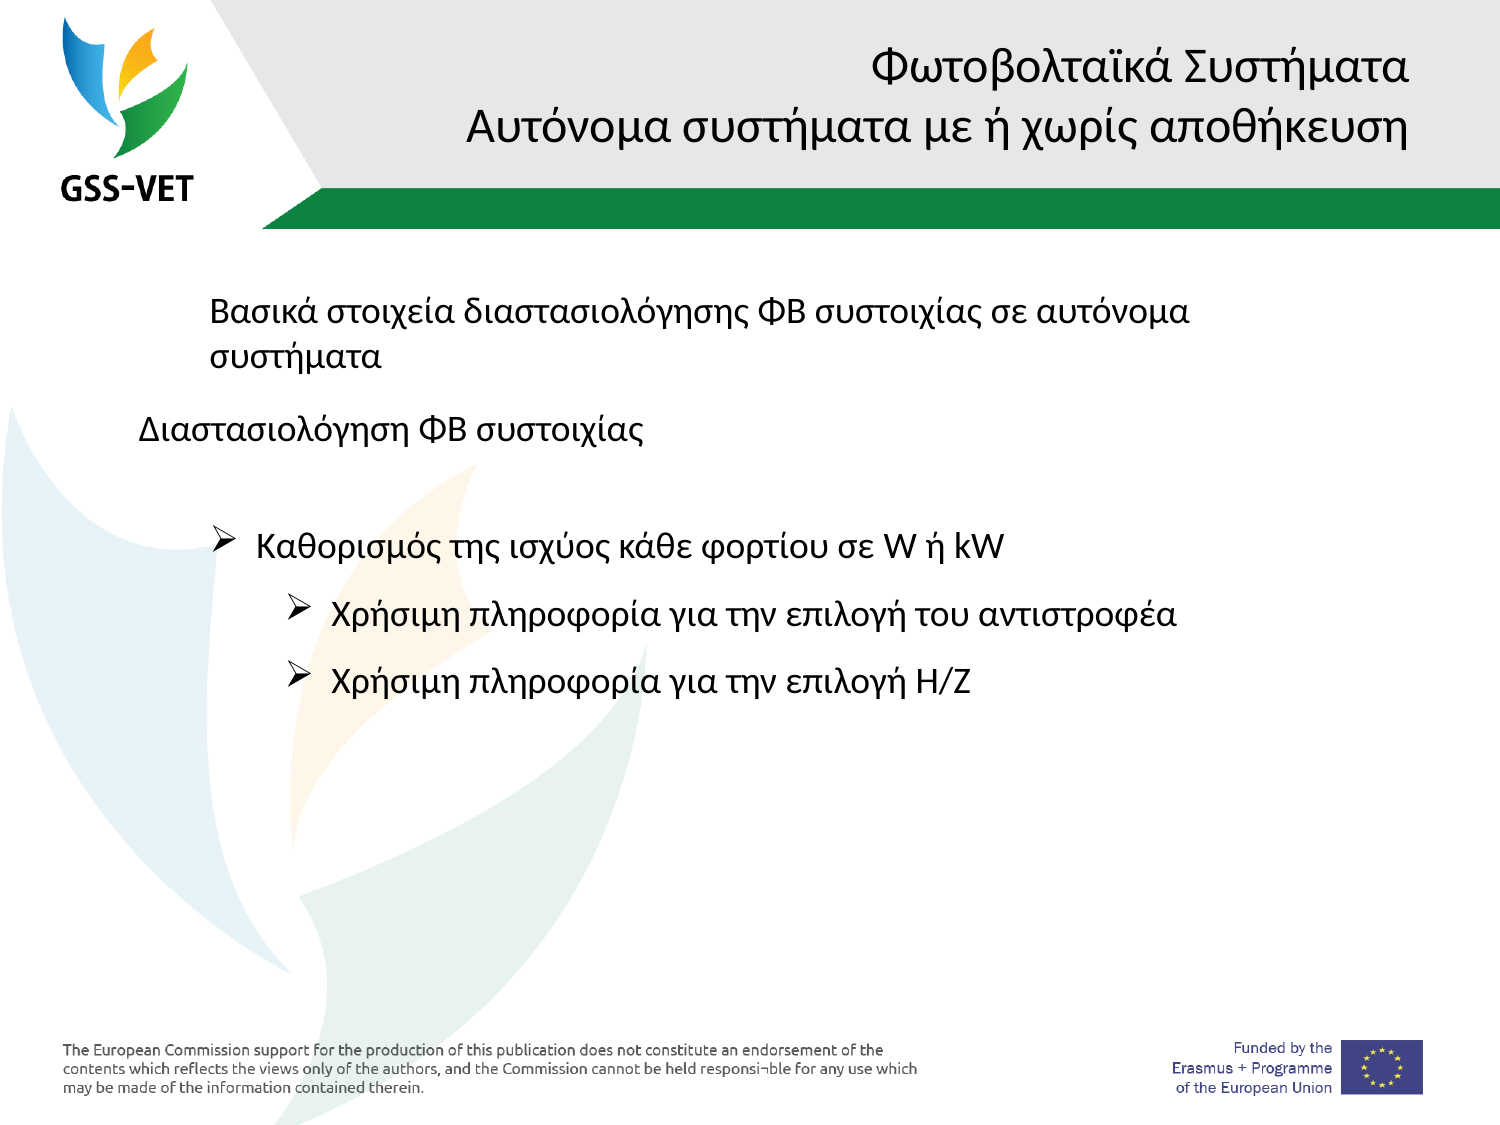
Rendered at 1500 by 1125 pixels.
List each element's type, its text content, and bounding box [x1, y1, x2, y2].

text_box Διαστασιολόγηση ΦΒ συστοιχίας [123, 397, 1329, 457]
text_box Βασικά στοιχεία διαστασιολόγησης ΦΒ συστοιχίας σε αυτόνομα συστήματα [194, 278, 1329, 384]
picture [0, 0, 1500, 1125]
text_box Καθορισμός της ισχύος κάθε φορτίου σε W ή kW Χρήσιμη πληροφορία για την επιλογή του αντιστροφέα Χρήσιμη πληροφορία για την επιλογή Η/Ζ [194, 491, 1294, 709]
title Φωτοβολταϊκά Συστήματα Αυτόνομα συστήματα με ή χωρίς αποθήκευση [324, 0, 1425, 185]
